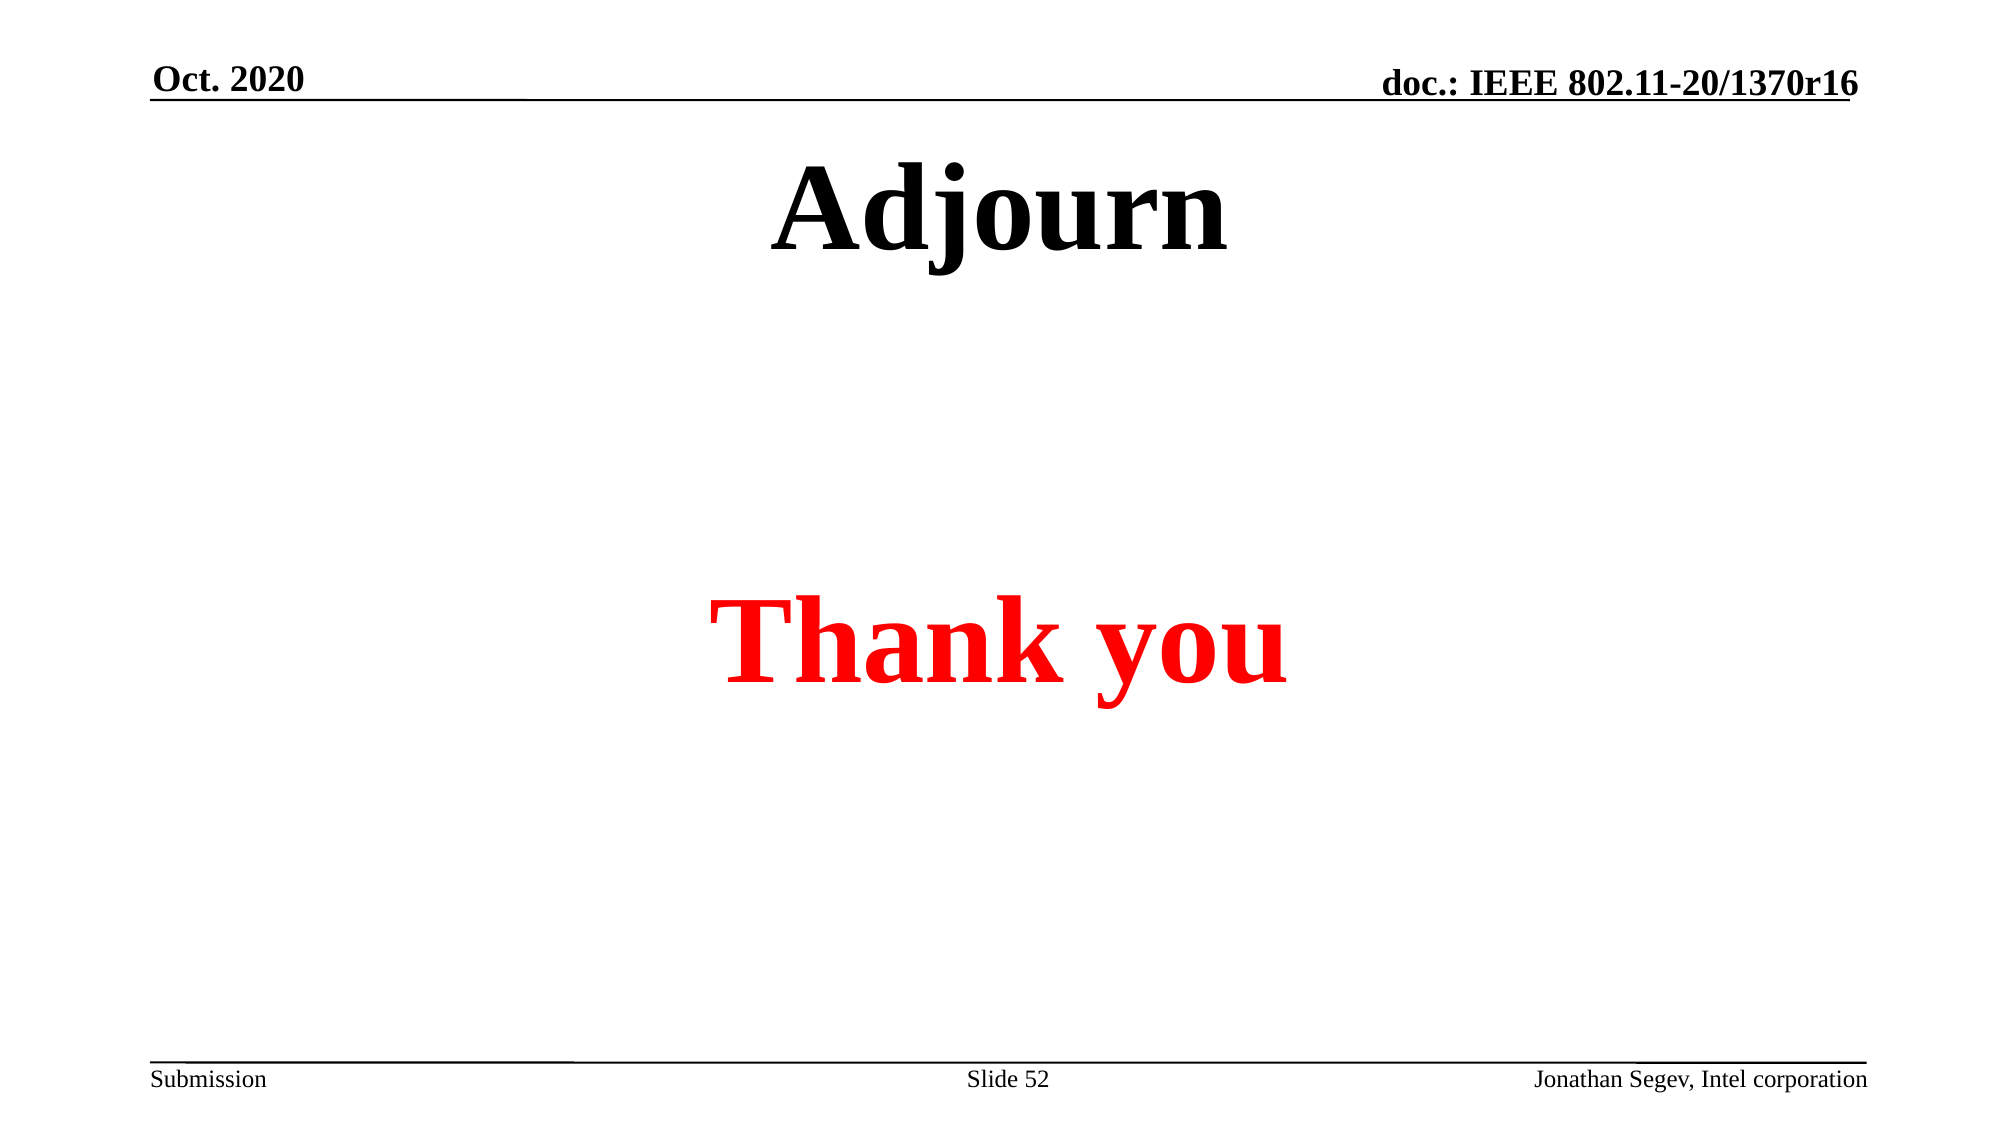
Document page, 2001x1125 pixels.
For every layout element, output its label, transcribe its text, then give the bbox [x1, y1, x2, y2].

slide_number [152, 54, 563, 100]
list Thank you [149, 324, 1850, 1000]
title Adjourn [149, 112, 1850, 288]
footer Jonathan Segev, Intel corporation [1171, 1061, 1869, 1093]
slide_number Slide 52 [950, 1061, 1067, 1123]
